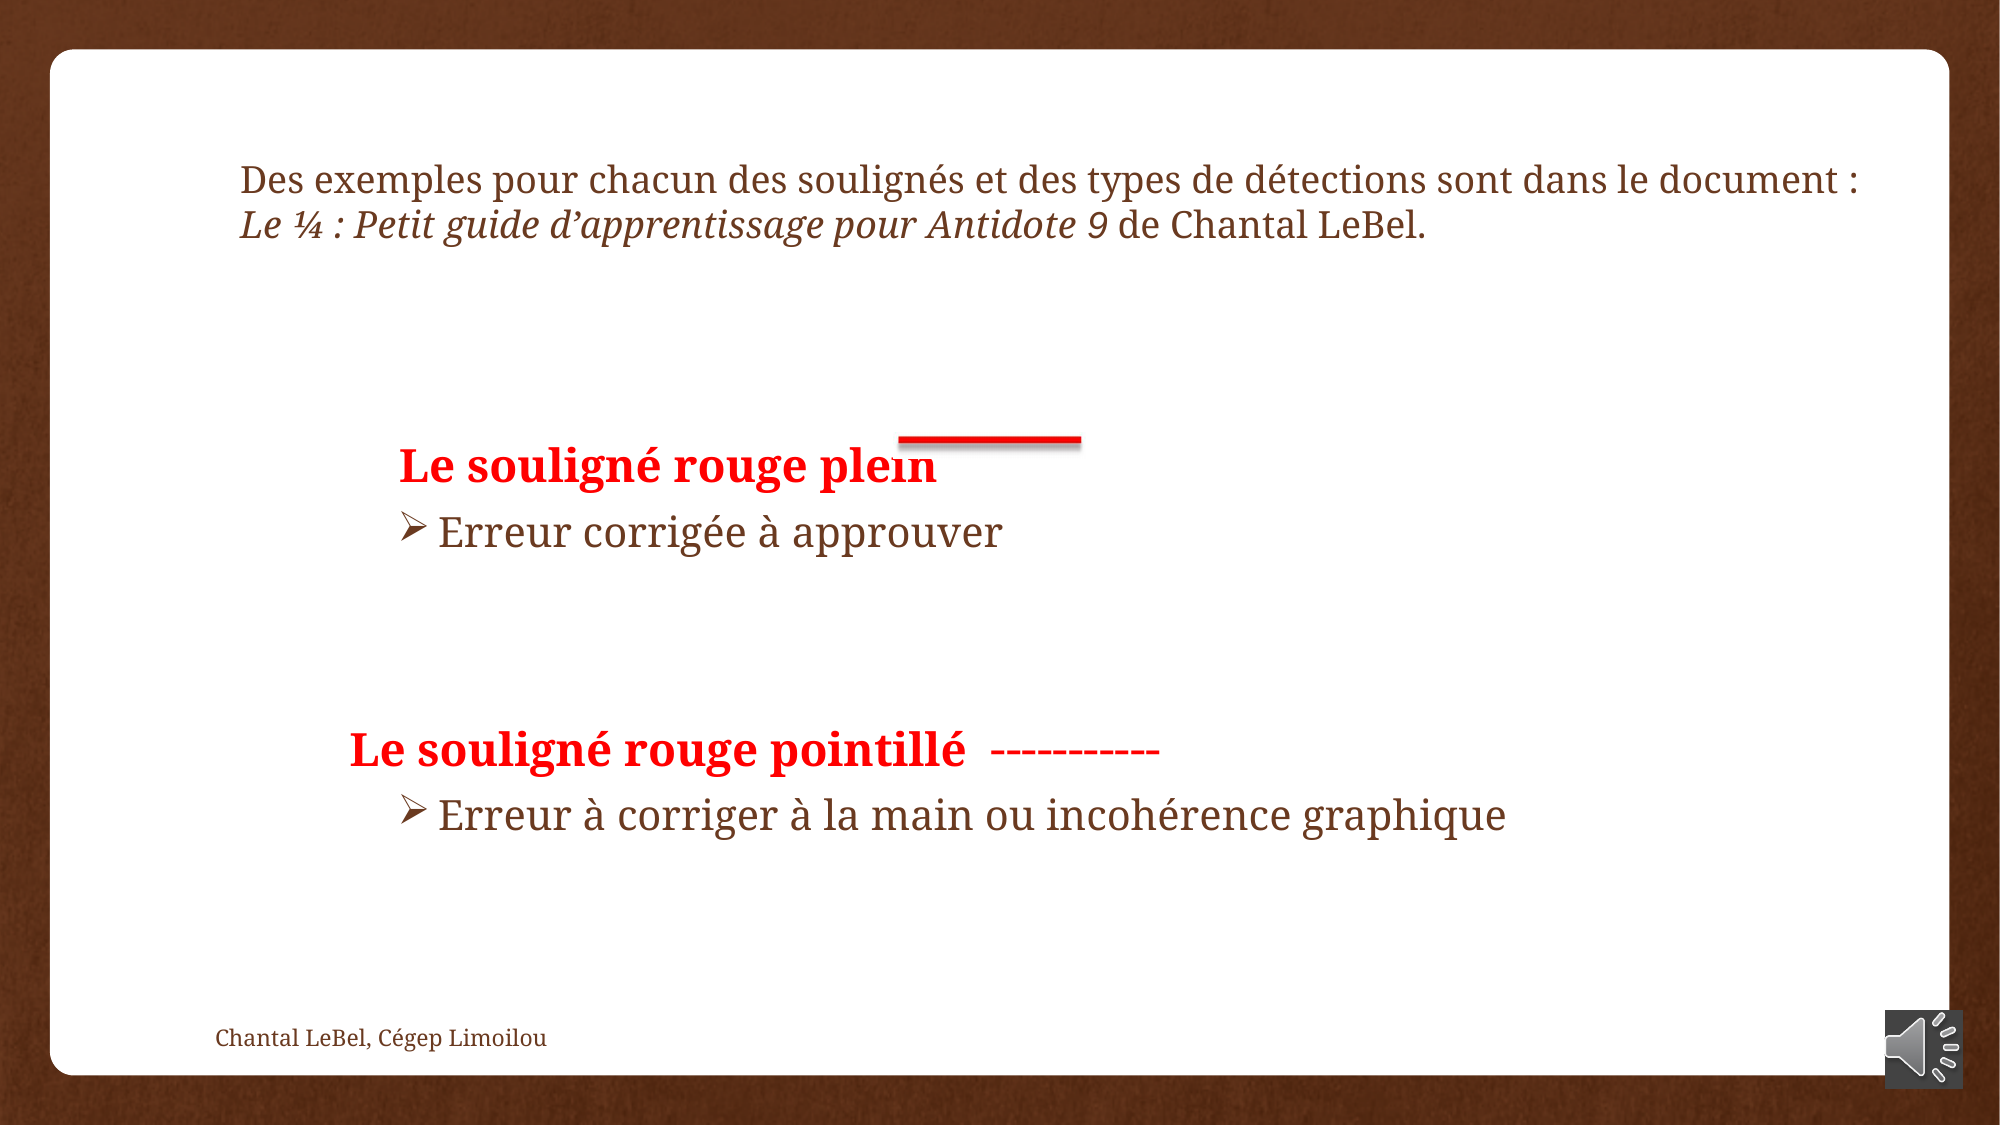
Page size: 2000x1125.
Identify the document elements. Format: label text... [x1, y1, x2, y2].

text_box [231, 385, 1260, 461]
picture [1884, 1009, 1964, 1090]
picture [893, 432, 1086, 459]
text_box Des exemples pour chacun des soulignés et des types de détections sont dans le document : Le ¼ : Petit guide d’apprentissage pour Antidote 9 de Chantal LeBel. [225, 148, 1876, 254]
list Le souligné rouge plein Erreur corrigée à approuver Le souligné rouge pointillé ----------- Erreur à corriger à la main ou incohérence graphique [184, 314, 1785, 1015]
footer Chantal LeBel, Cégep Limoilou [199, 1012, 1417, 1063]
